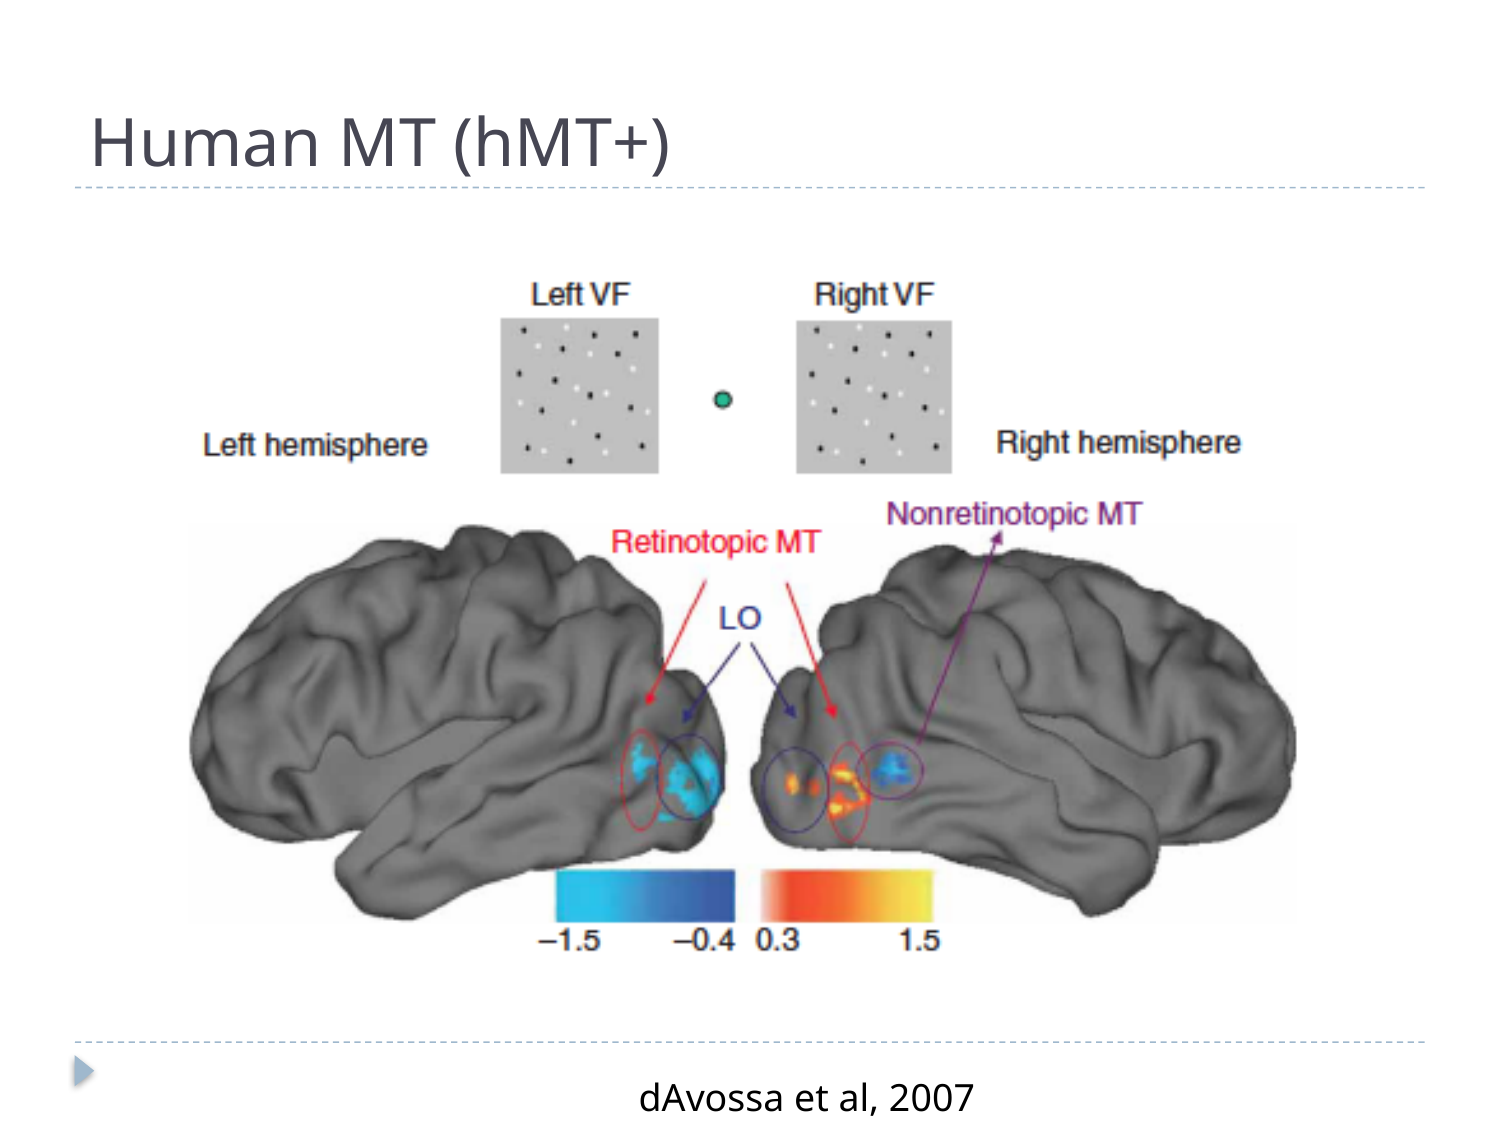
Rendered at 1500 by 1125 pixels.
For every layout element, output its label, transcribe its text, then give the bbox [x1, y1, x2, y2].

text_box dAvossa et al, 2007 [623, 1066, 990, 1125]
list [74, 199, 1426, 1011]
title Human MT (hMT+) [75, 24, 1425, 188]
